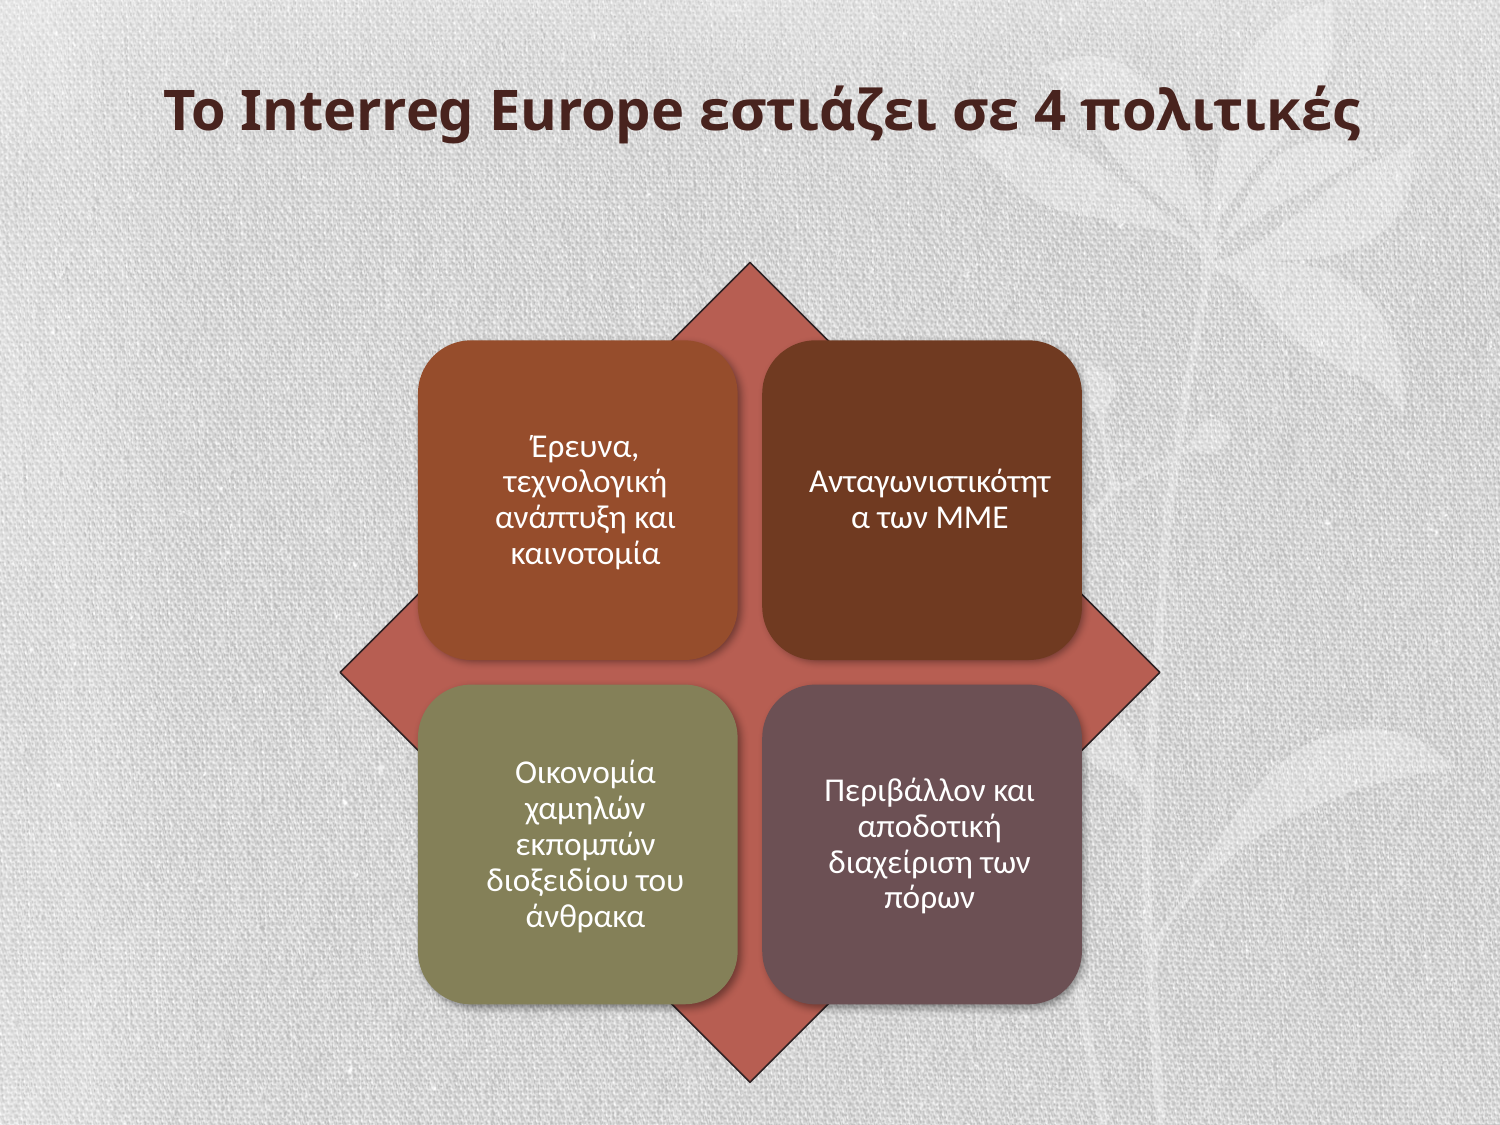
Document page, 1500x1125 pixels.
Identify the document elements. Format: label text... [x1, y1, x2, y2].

title Το Interreg Europe εστιάζει σε 4 πολιτικές [41, 19, 1483, 149]
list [41, 262, 1459, 1083]
